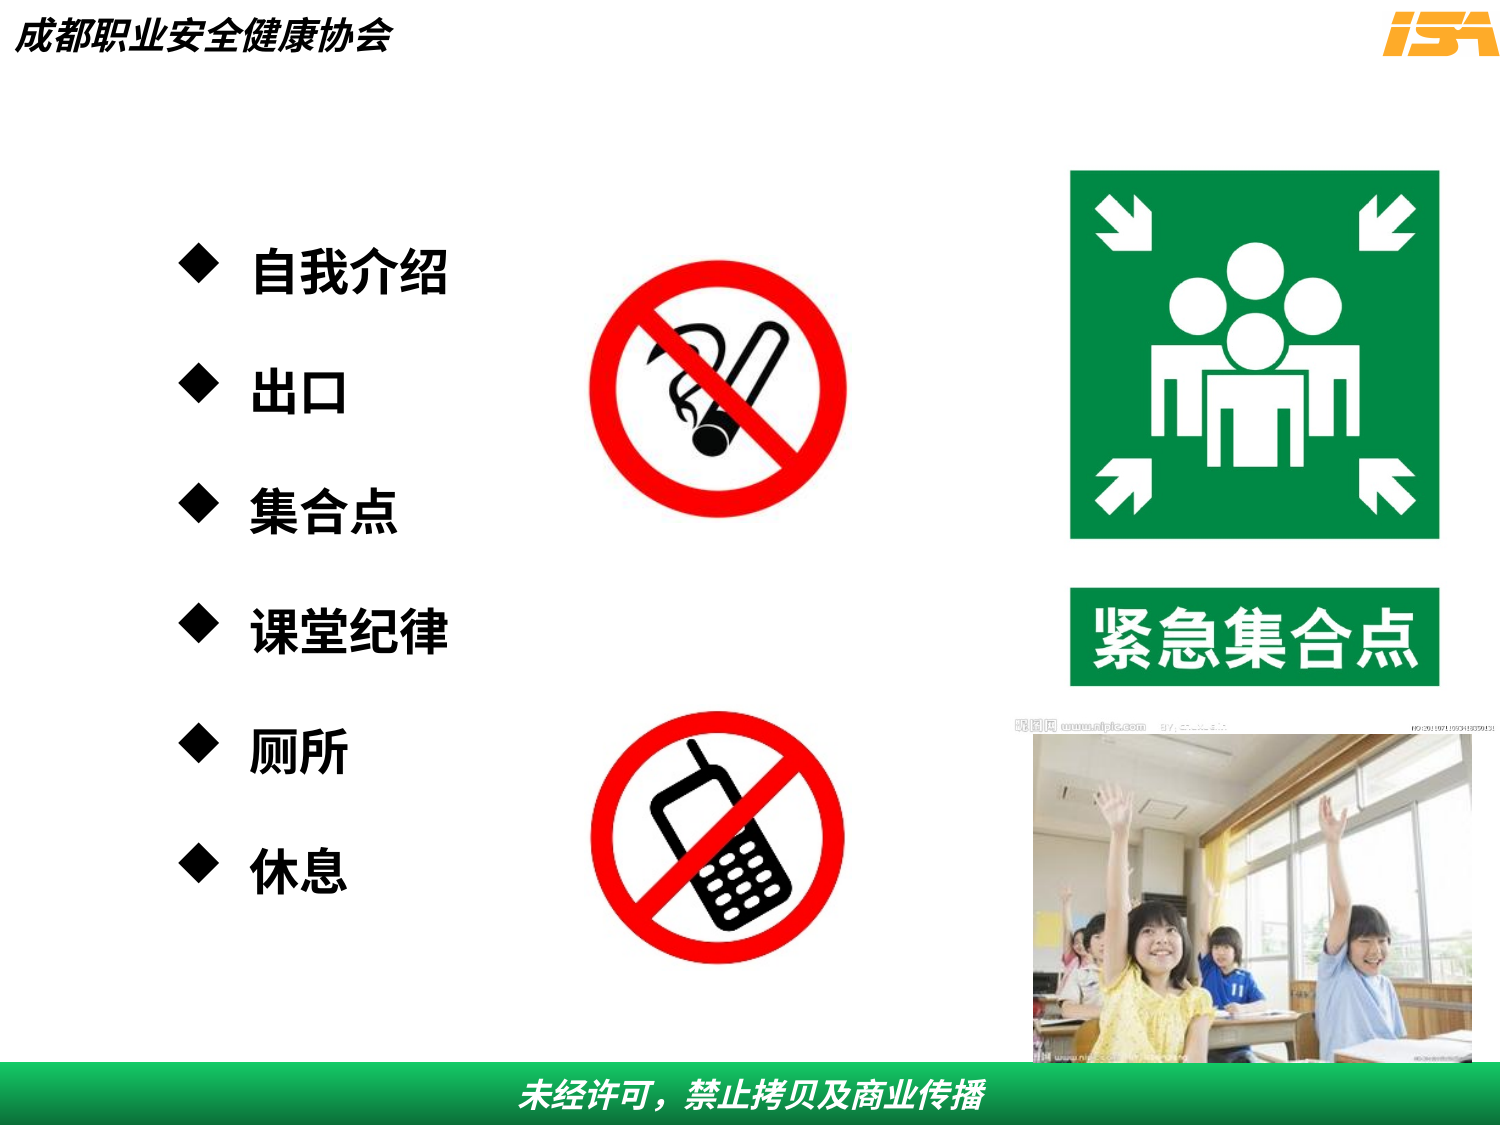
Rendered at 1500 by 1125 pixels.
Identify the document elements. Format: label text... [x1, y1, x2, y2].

picture [1382, 11, 1500, 57]
picture [1009, 121, 1500, 1064]
picture [584, 255, 852, 523]
text_box 自我介绍 出口 集合点 课堂纪律 厕所 休息 [159, 172, 1028, 908]
picture [584, 703, 852, 972]
